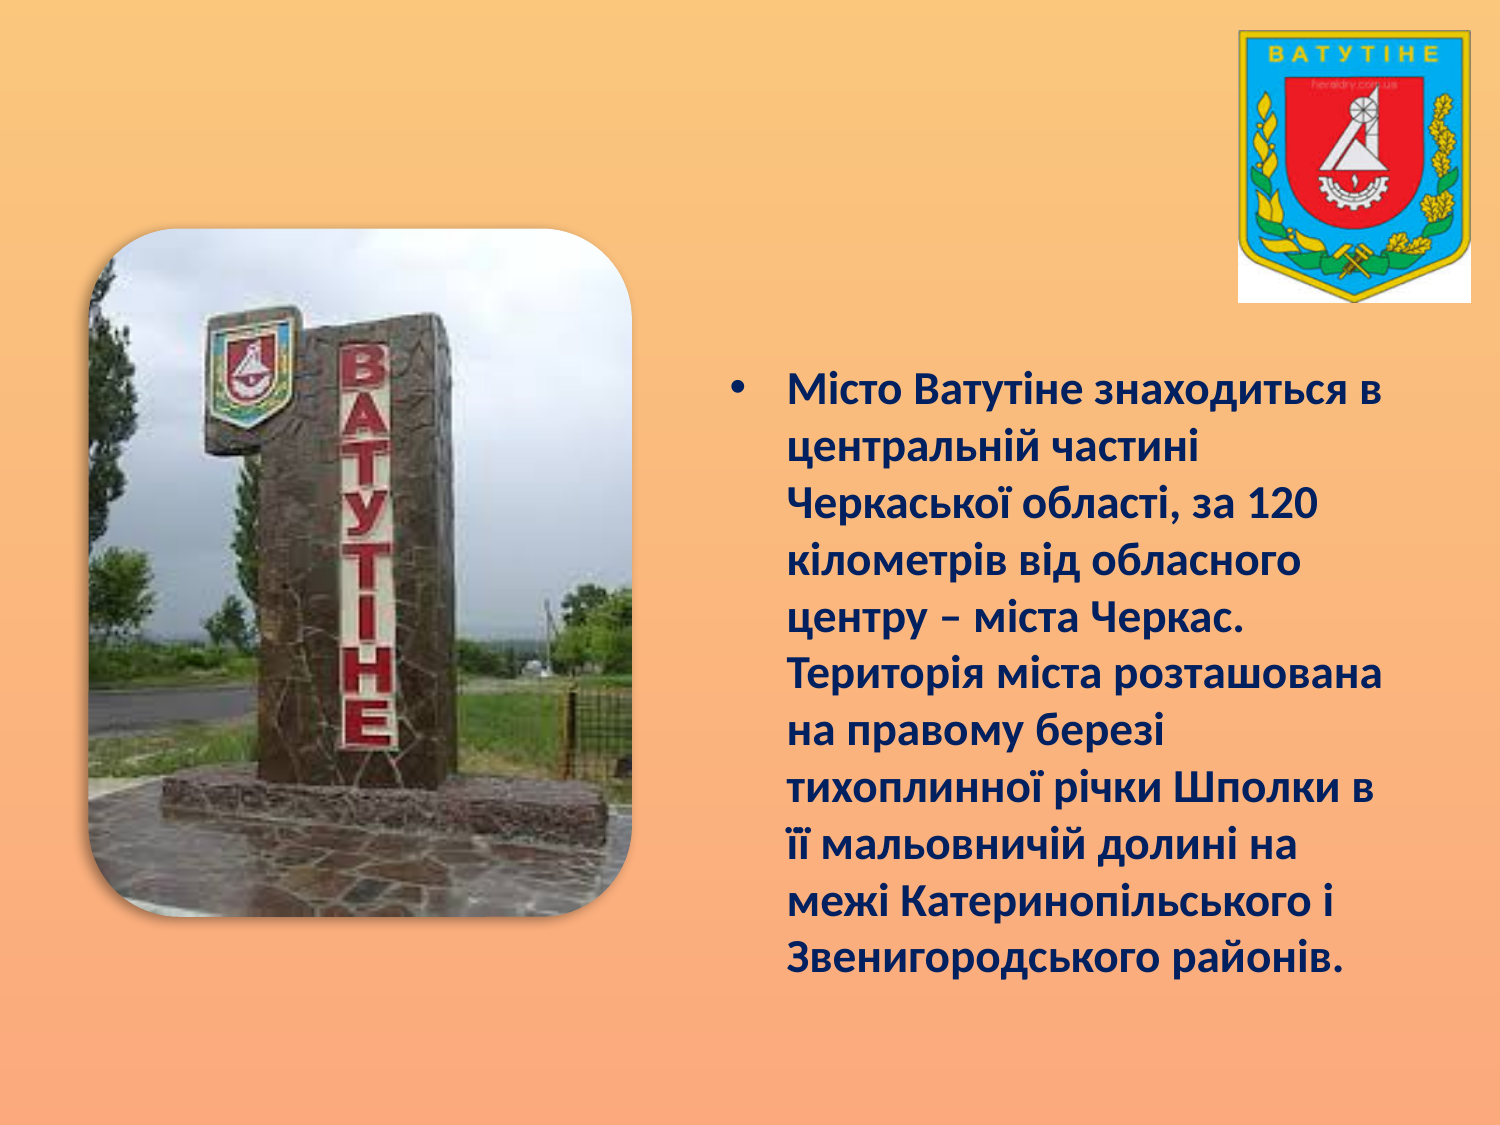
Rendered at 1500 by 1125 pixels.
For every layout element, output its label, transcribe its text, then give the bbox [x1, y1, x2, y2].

picture [88, 228, 633, 917]
list Місто Ватутіне знаходиться в центральній частині Черкаської області, за 120 кілометрів від обласного центру – міста Черкас. Територія міста розташована на правому березі тихоплинної річки Шполки в її мальовничій долині на межі Катеринопільського і Звенигородського районів. [714, 349, 1400, 1005]
picture [1238, 30, 1471, 303]
